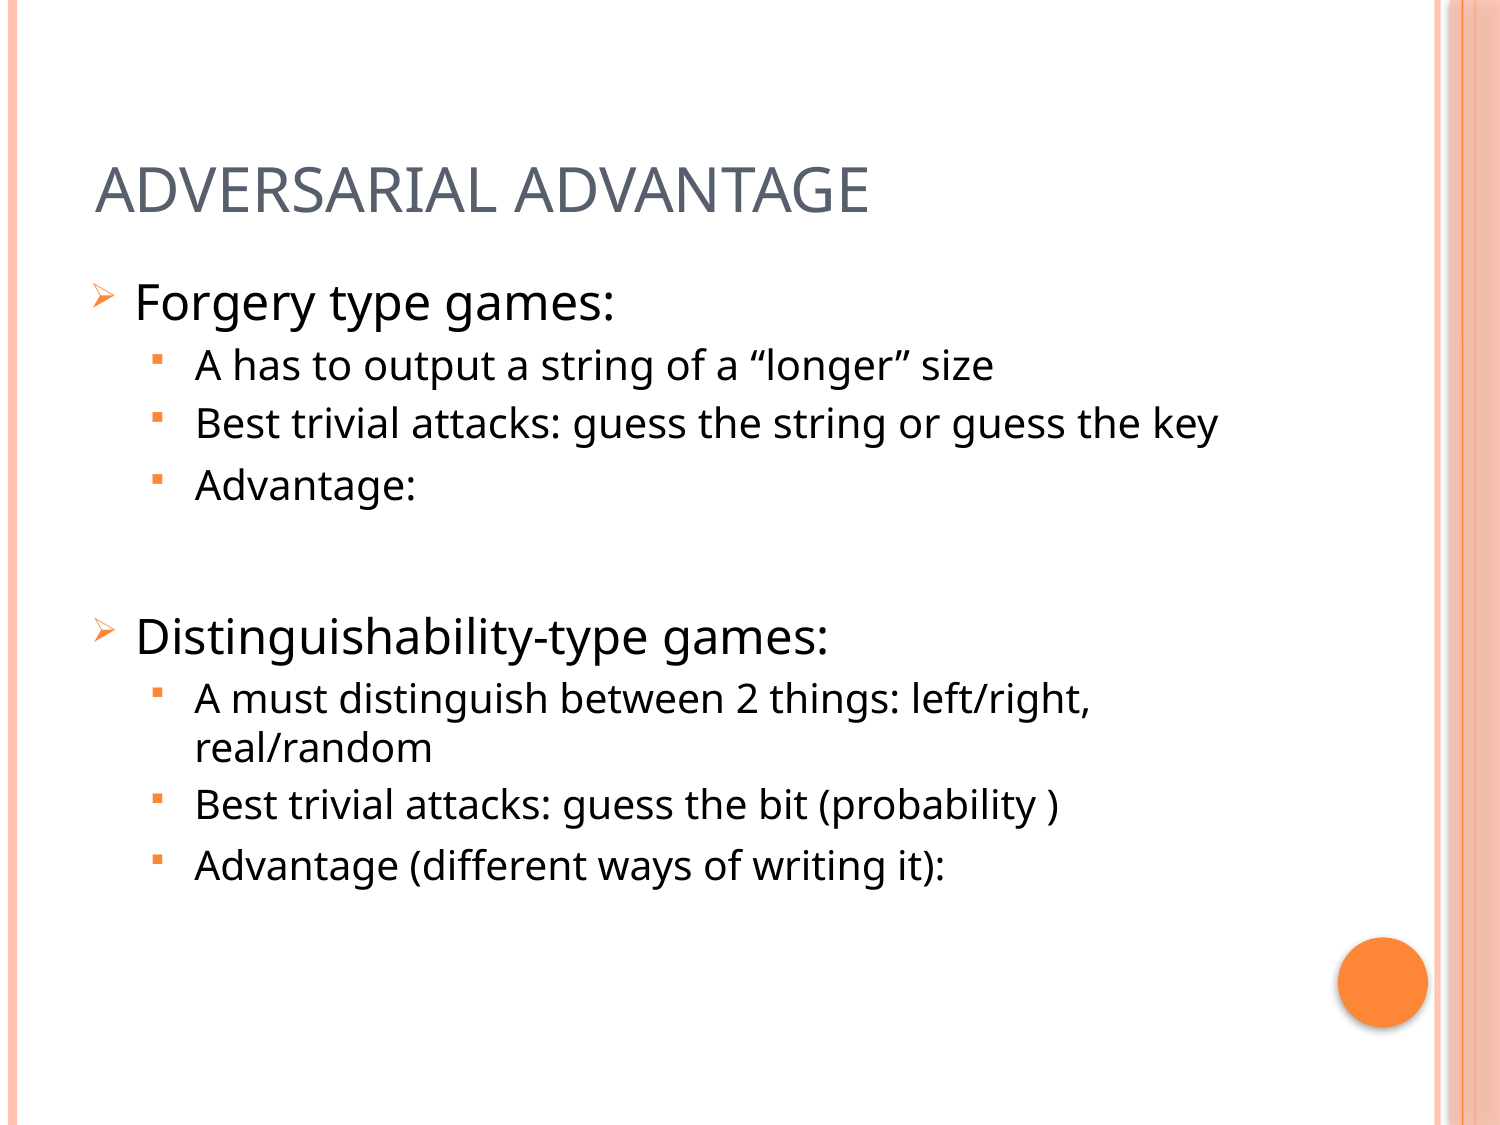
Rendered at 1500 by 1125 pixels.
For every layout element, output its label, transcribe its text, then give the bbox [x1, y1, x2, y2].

title Adversarial Advantage [80, 45, 1306, 233]
